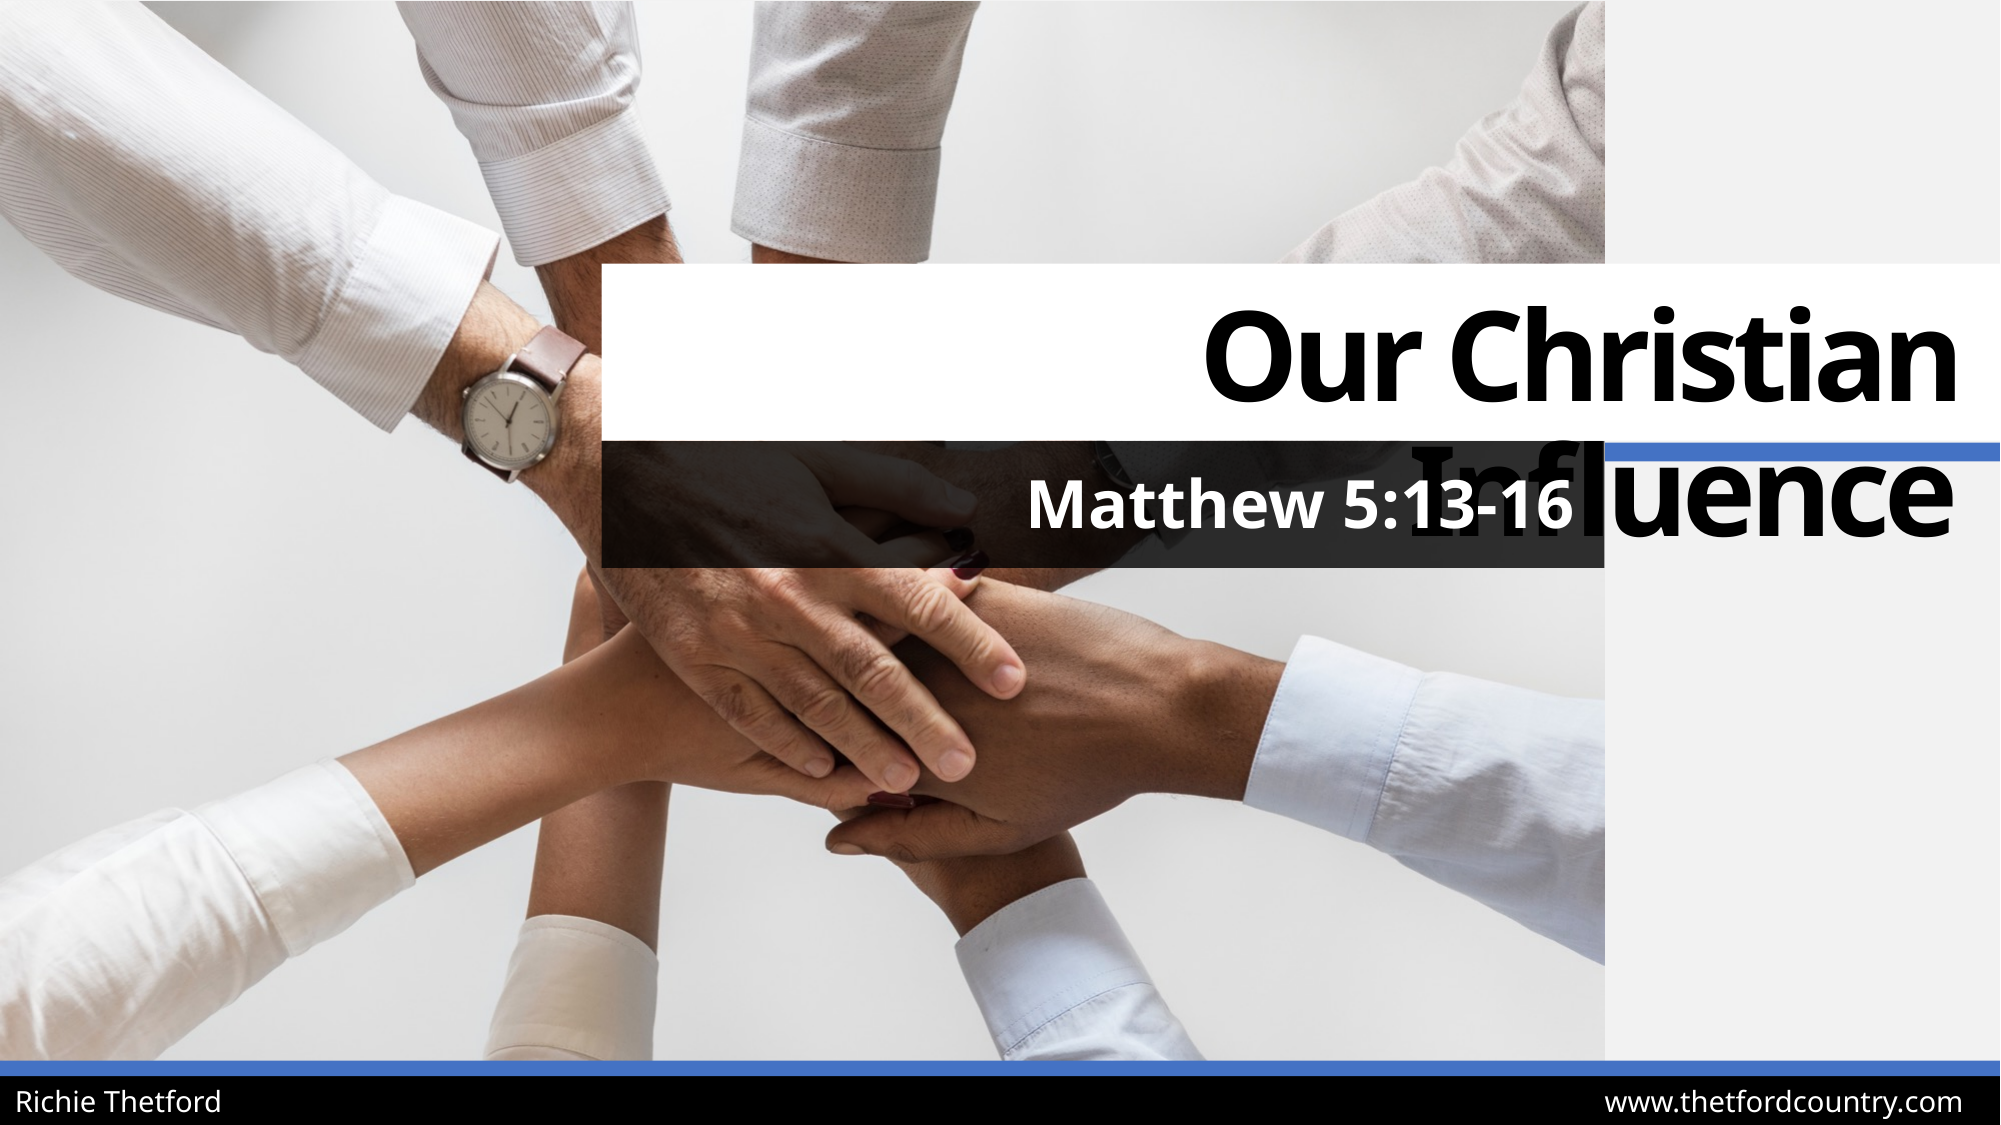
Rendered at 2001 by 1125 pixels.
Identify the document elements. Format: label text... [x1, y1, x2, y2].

text_box Richie Thetford www.thetfordcountry.com [0, 1077, 2000, 1125]
text_box [1605, 1060, 2000, 1077]
picture [0, 1, 1605, 1118]
title Our Christian Influence [1605, 263, 2000, 441]
